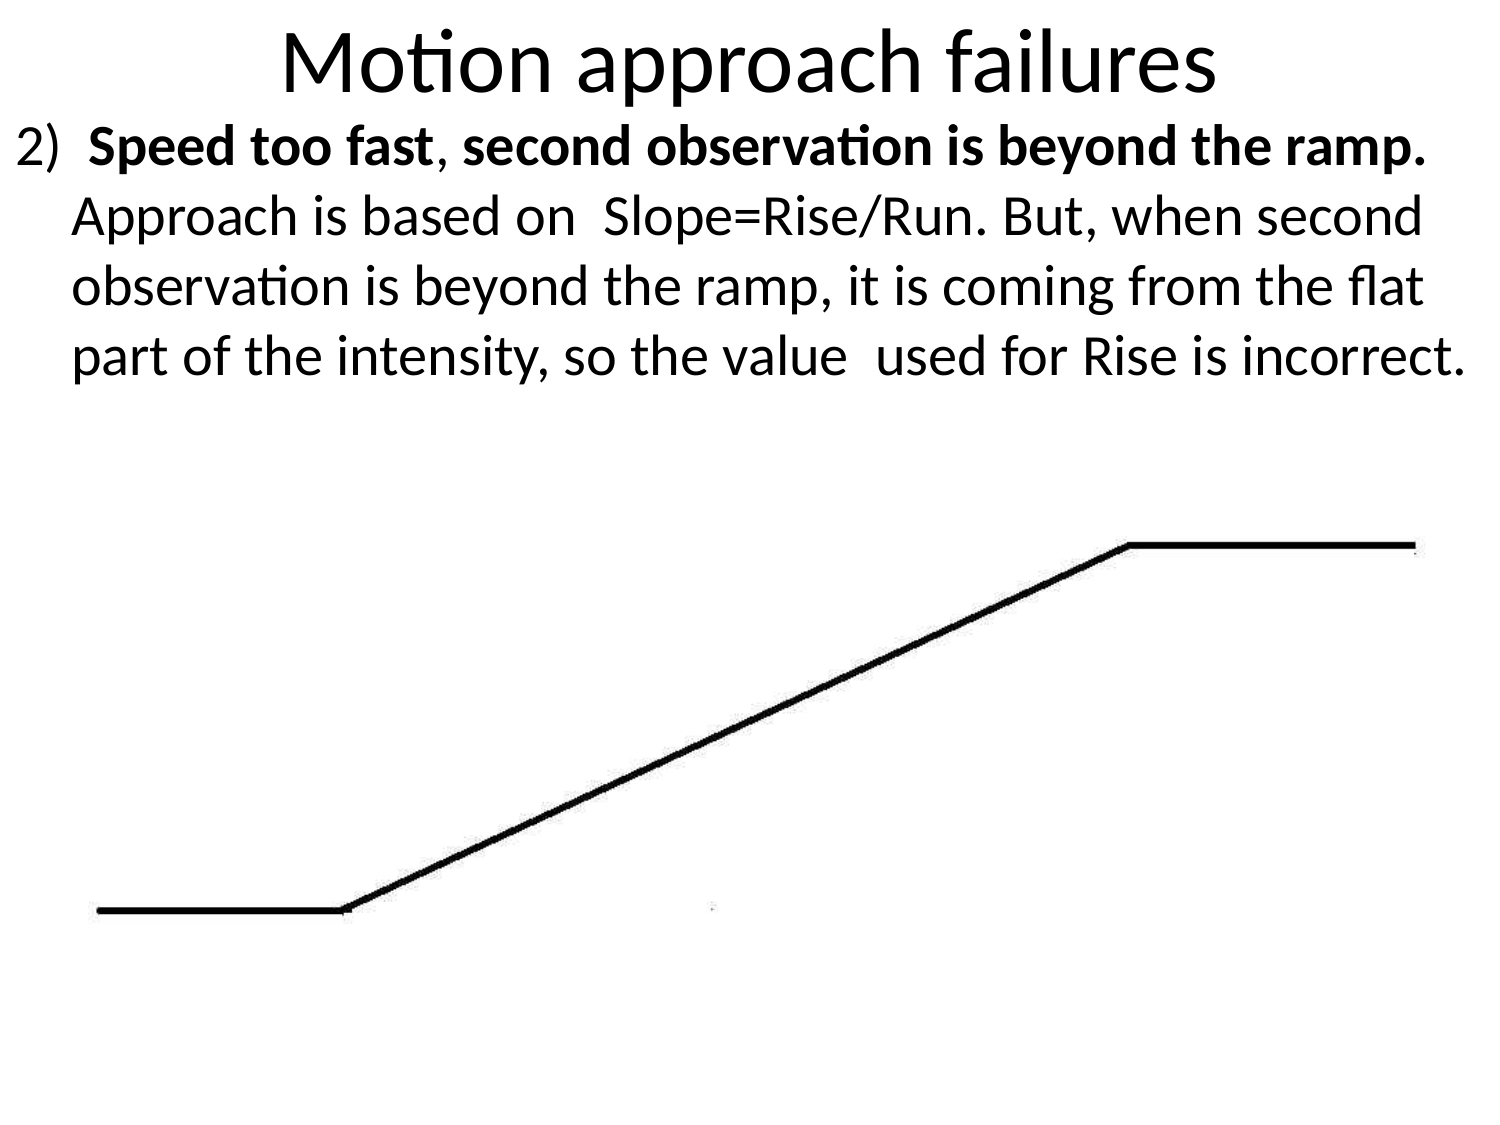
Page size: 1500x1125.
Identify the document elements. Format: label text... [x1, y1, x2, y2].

picture [0, 437, 1500, 1014]
list 2) Speed too fast, second observation is beyond the ramp. Approach is based on Slope=Rise/Run. But, when second observation is beyond the ramp, it is coming from the flat part of the intensity, so the value used for Rise is incorrect. [0, 99, 1500, 436]
title Motion approach failures [0, 0, 1500, 99]
